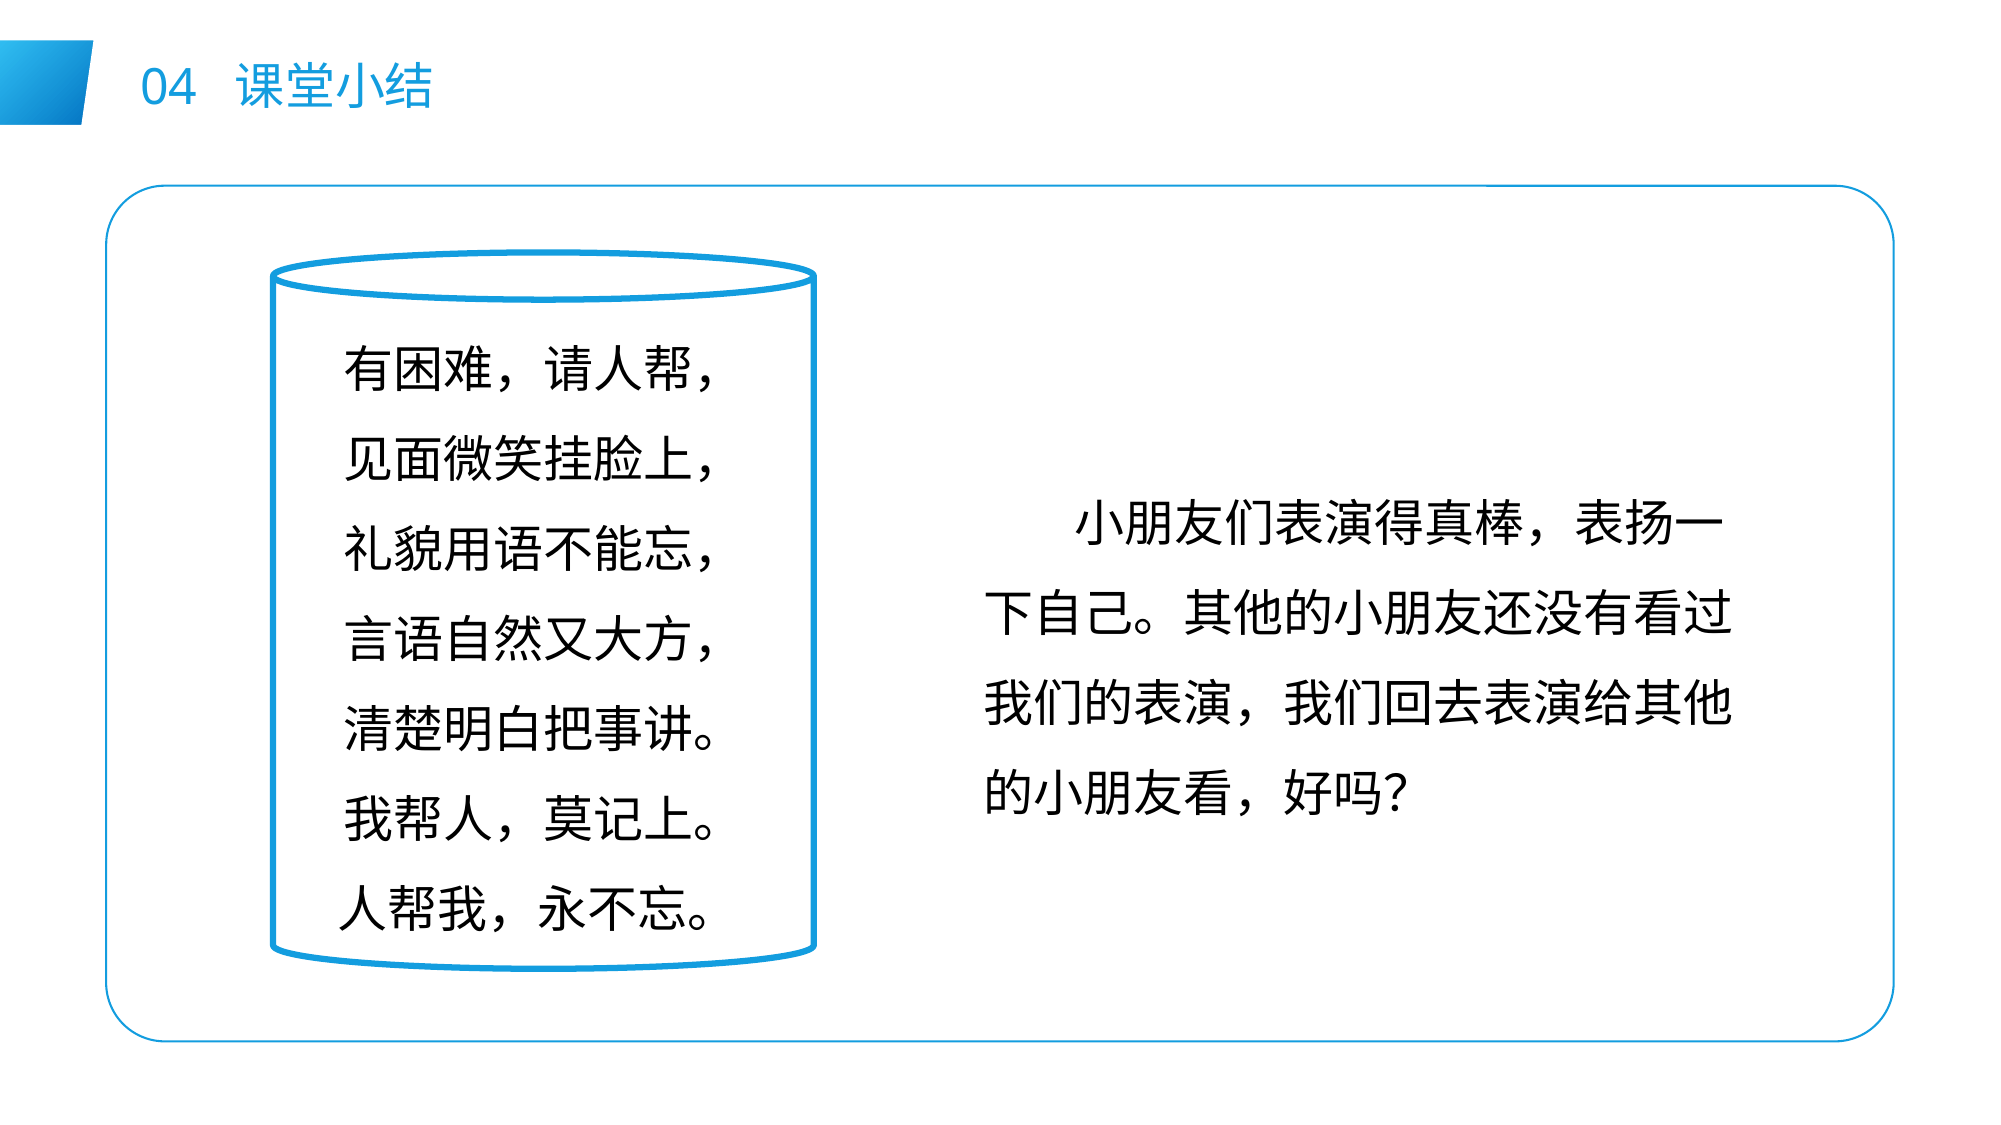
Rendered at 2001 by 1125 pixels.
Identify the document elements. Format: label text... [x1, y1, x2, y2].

list 04 课堂小结 [125, 54, 505, 131]
text_box 有困难，请人帮， 见面微笑挂脸上， 礼貌用语不能忘， 言语自然又大方， 清楚明白把事讲。 我帮人，莫记上。 人帮我，永不忘。 [273, 252, 814, 969]
text_box [105, 184, 1895, 1043]
